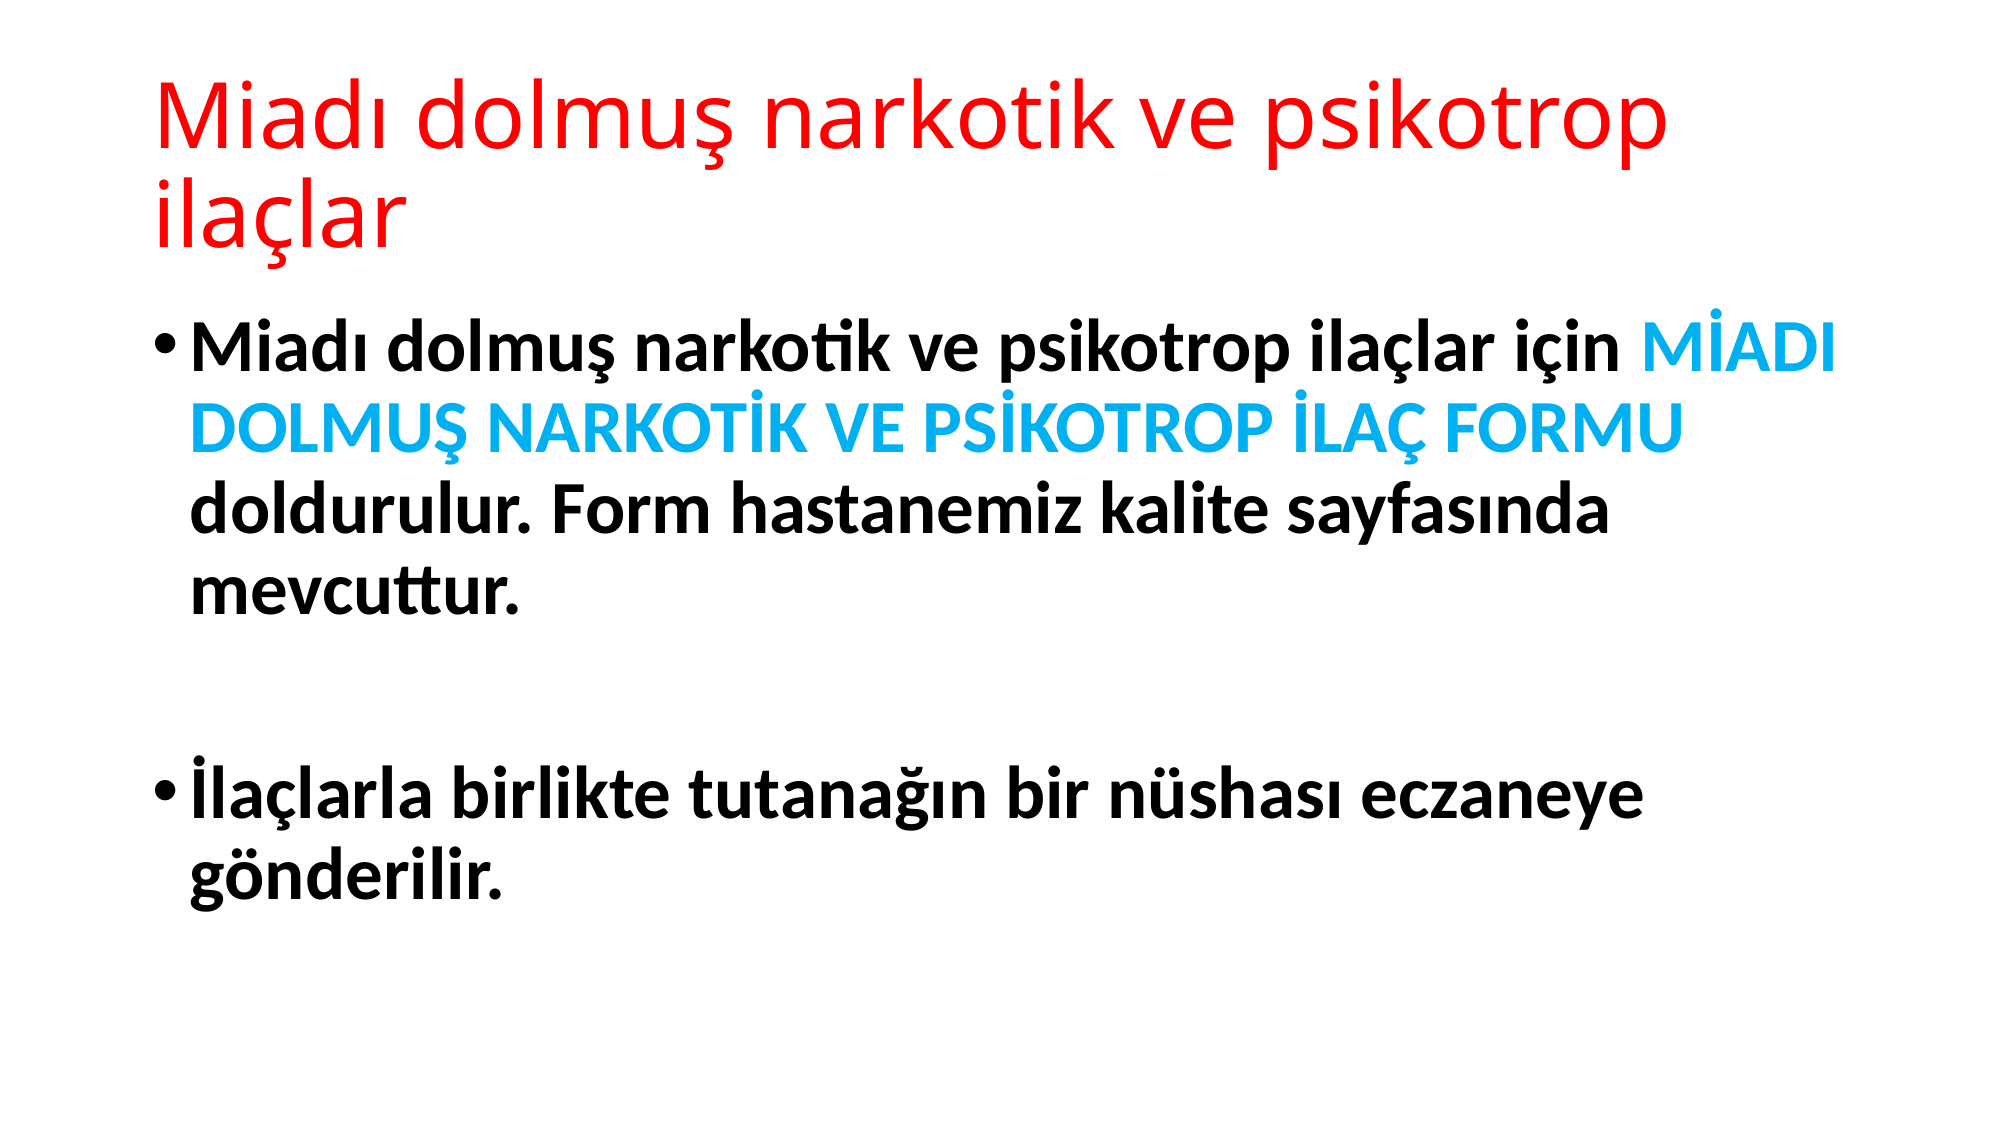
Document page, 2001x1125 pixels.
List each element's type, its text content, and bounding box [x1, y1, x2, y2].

title Miadı dolmuş narkotik ve psikotrop ilaçlar [137, 59, 1863, 278]
list Miadı dolmuş narkotik ve psikotrop ilaçlar için MİADI DOLMUŞ NARKOTİK VE PSİKOTROP İLAÇ FORMU doldurulur. Form hastanemiz kalite sayfasında mevcuttur. İlaçlarla birlikte tutanağın bir nüshası eczaneye gönderilir. [137, 299, 1863, 1014]
